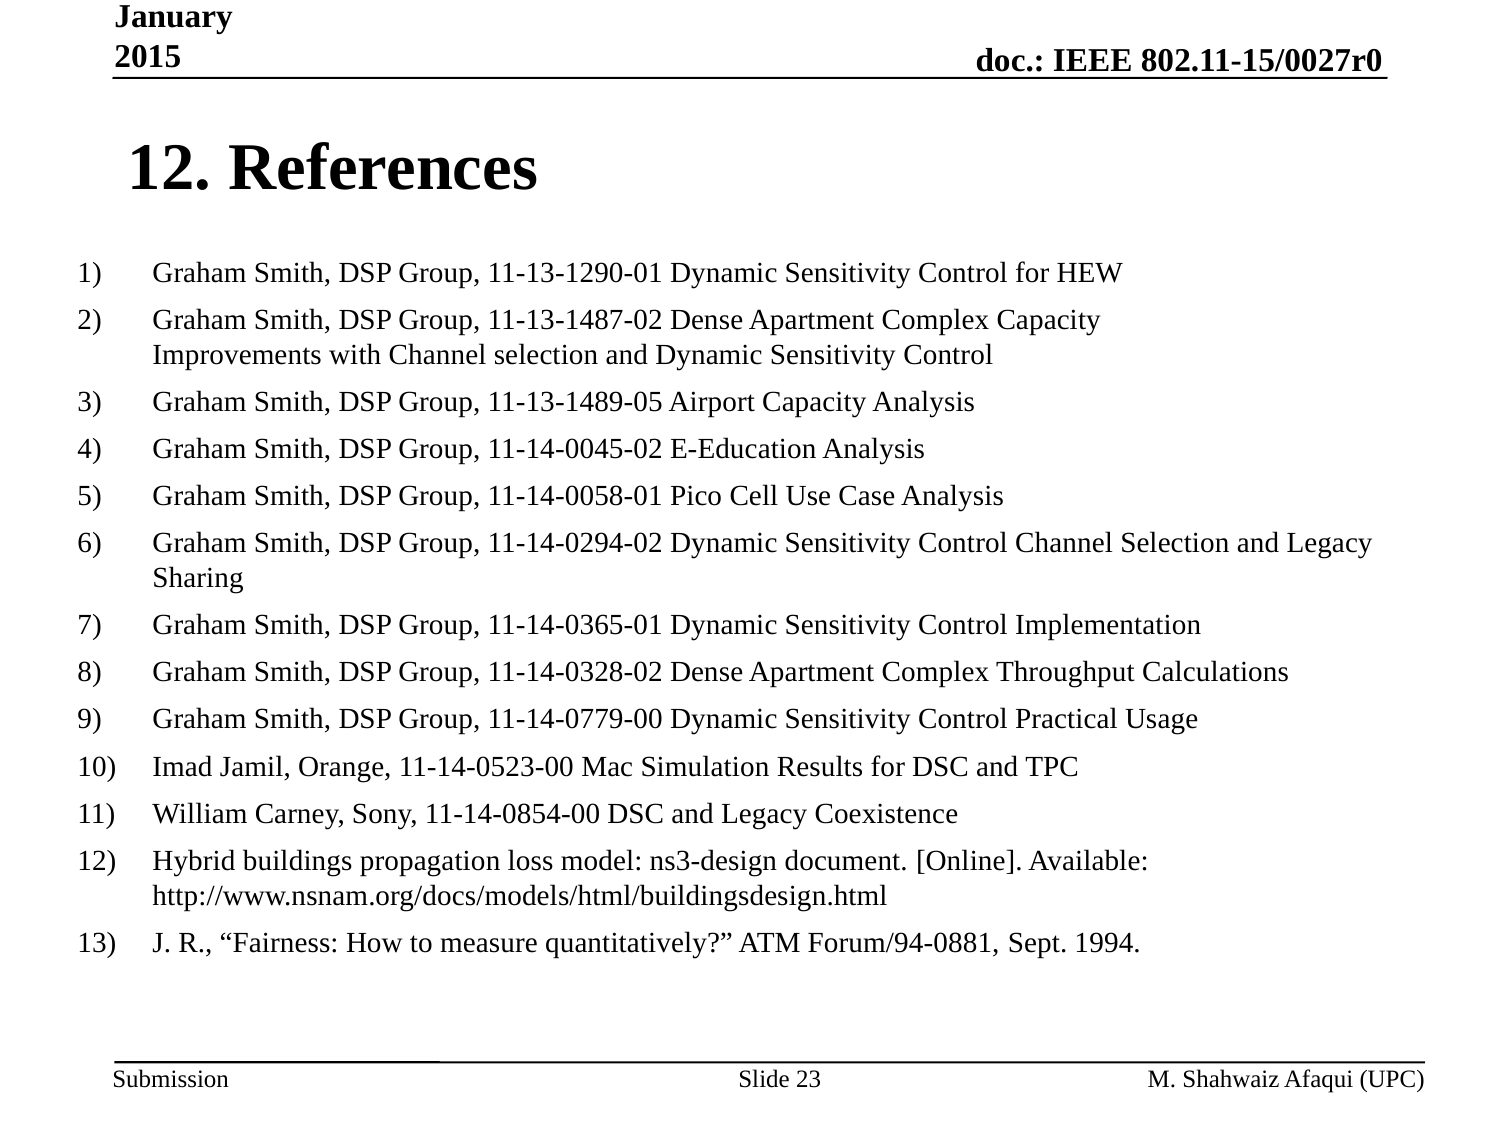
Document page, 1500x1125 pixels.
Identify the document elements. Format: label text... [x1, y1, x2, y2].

slide_number Slide 23 [735, 1061, 824, 1093]
footer M. Shahwaiz Afaqui (UPC) [1131, 1061, 1426, 1093]
list Graham Smith, DSP Group, 11-13-1290-01 Dynamic Sensitivity Control for HEW Graham Smith, DSP Group, 11-13-1487-02 Dense Apartment Complex Capacity Improvements with Channel selection and Dynamic Sensitivity Control Graham Smith, DSP Group, 11-13-1489-05 Airport Capacity Analysis Graham Smith, DSP Group, 11-14-0045-02 E-Education Analysis Graham Smith, DSP Group, 11-14-0058-01 Pico Cell Use Case Analysis Graham Smith, DSP Group, 11-14-0294-02 Dynamic Sensitivity Control Channel Selection and Legacy Sharing Graham Smith, DSP Group, 11-14-0365-01 Dynamic Sensitivity Control Implementation Graham Smith, DSP Group, 11-14-0328-02 Dense Apartment Complex Throughput Calculations Graham Smith, DSP Group, 11-14-0779-00 Dynamic Sensitivity Control Practical Usage Imad Jamil, Orange, 11-14-0523-00 Mac Simulation Results for DSC and TPC William Carney, Sony, 11-14-0854-00 DSC and Legacy Coexistence Hybrid buildings propagation loss model: ns3-design document. [Online]. Available: http://www.nsnam.org/docs/models/html/buildingsdesign.html J. R., “Fairness: How to measure quantitatively?” ATM Forum/94-0881, Sept. 1994. [62, 200, 1425, 1025]
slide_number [114, 38, 286, 75]
title 12. References [112, 75, 1388, 200]
